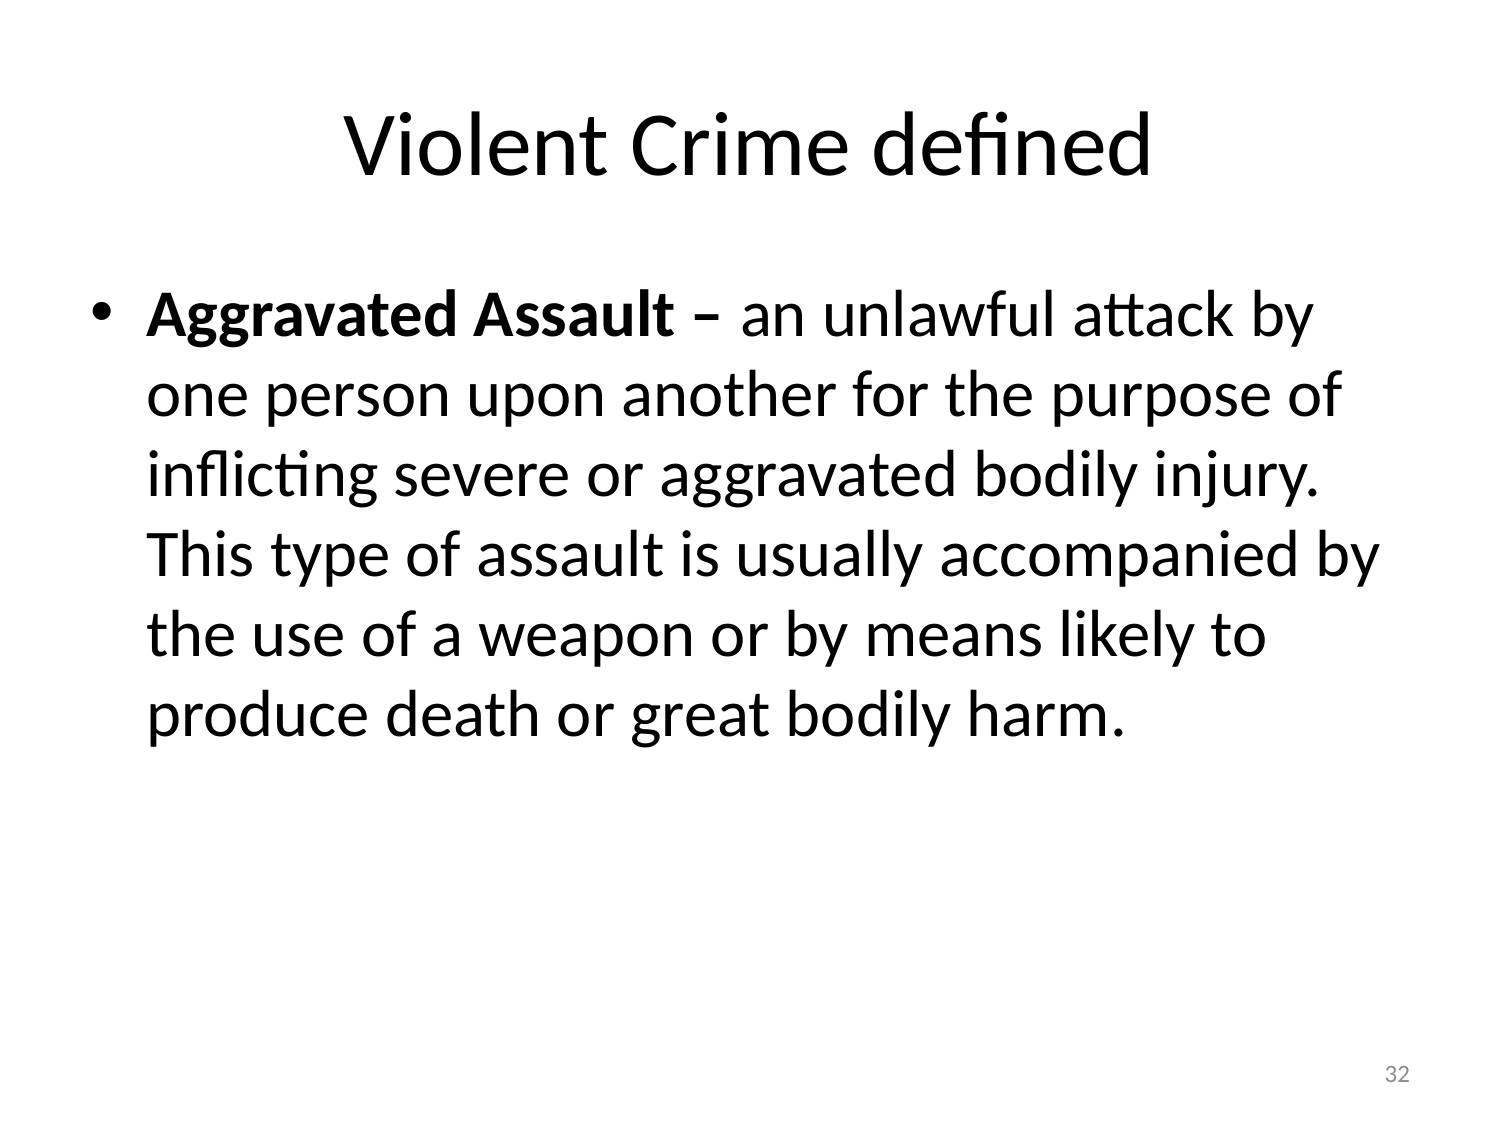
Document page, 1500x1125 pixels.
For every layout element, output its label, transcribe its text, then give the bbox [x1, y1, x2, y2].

list Aggravated Assault – an unlawful attack by one person upon another for the purpose of inflicting severe or aggravated bodily injury. This type of assault is usually accompanied by the use of a weapon or by means likely to produce death or great bodily harm. [75, 262, 1425, 1005]
title Violent Crime defined [75, 45, 1425, 233]
slide_number 32 [1074, 1042, 1425, 1103]
